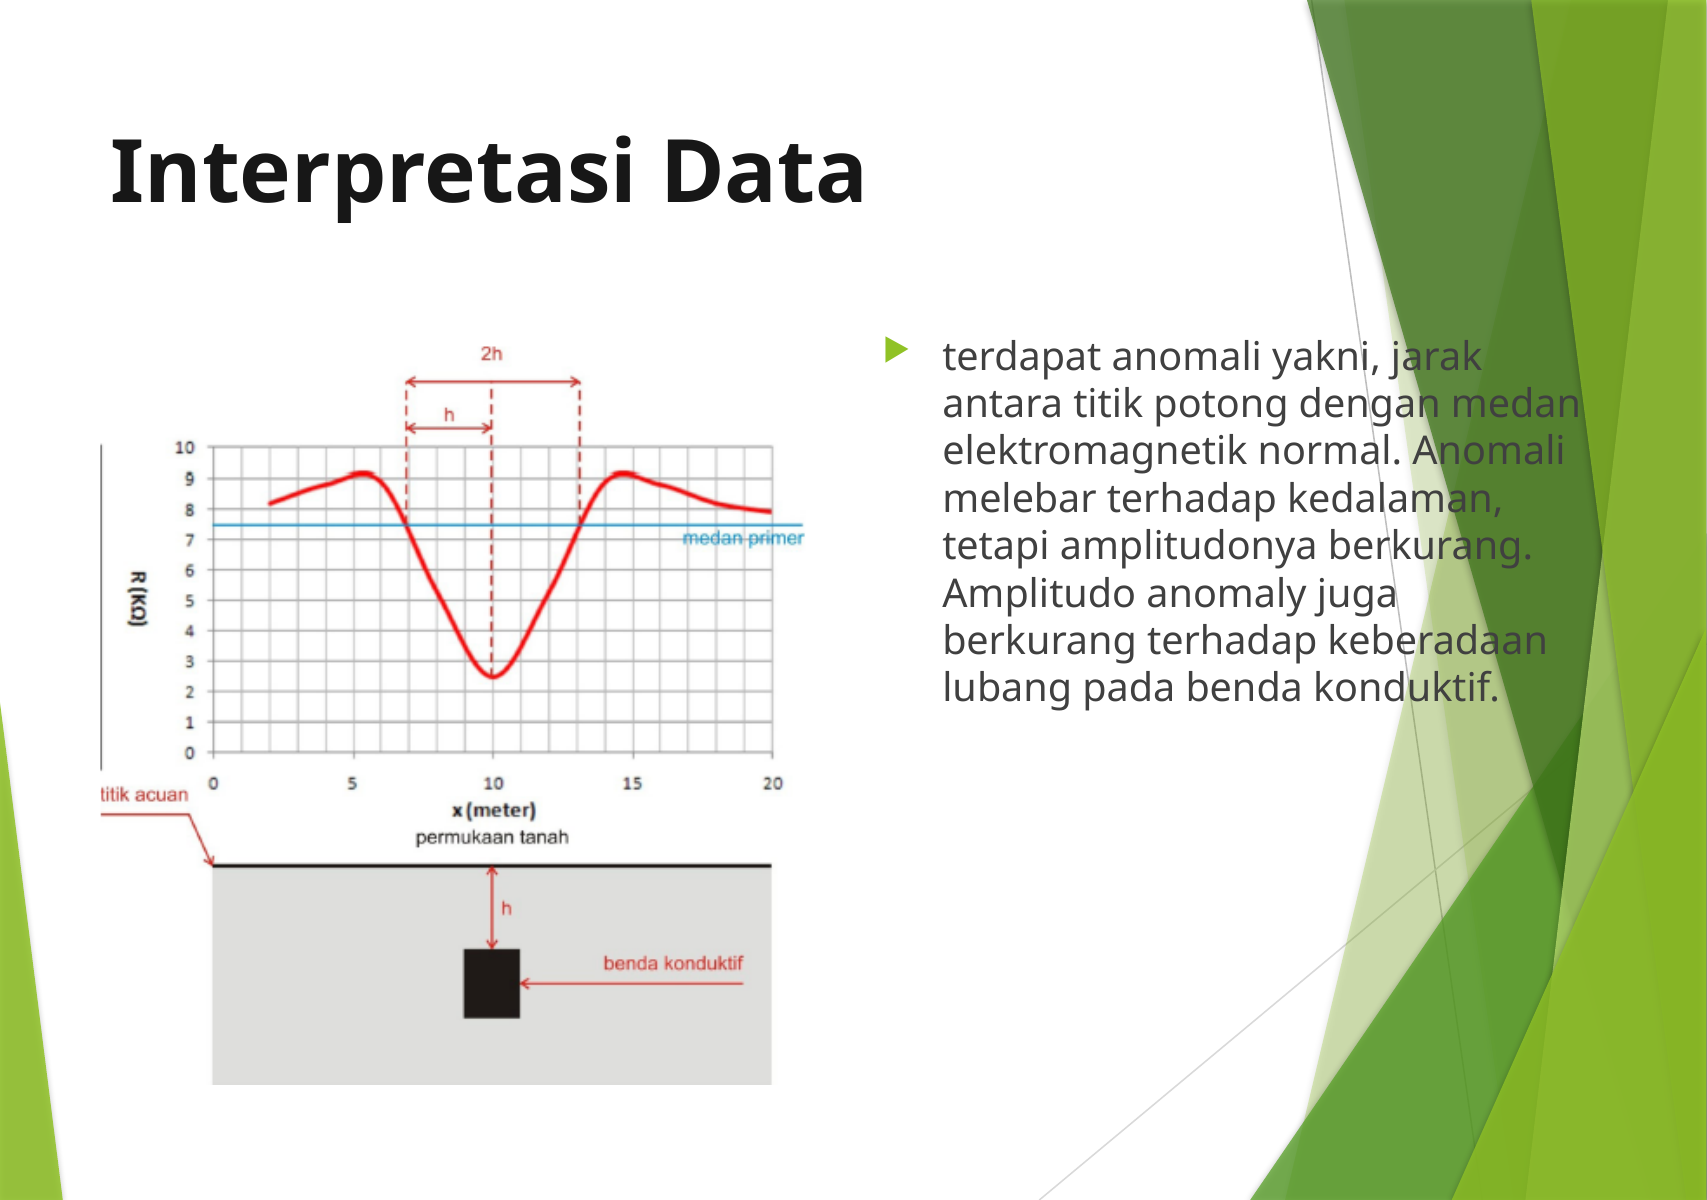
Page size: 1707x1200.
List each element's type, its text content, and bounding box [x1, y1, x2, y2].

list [100, 334, 811, 1086]
list terdapat anomali yakni, jarak antara titik potong dengan medan elektromagnetik normal. Anomali melebar terhadap kedalaman, tetapi amplitudonya berkurang. Amplitudo anomaly juga berkurang terhadap keberadaan lubang pada benda konduktif. [866, 322, 1620, 1072]
title Interpretasi Data [94, 106, 1298, 338]
